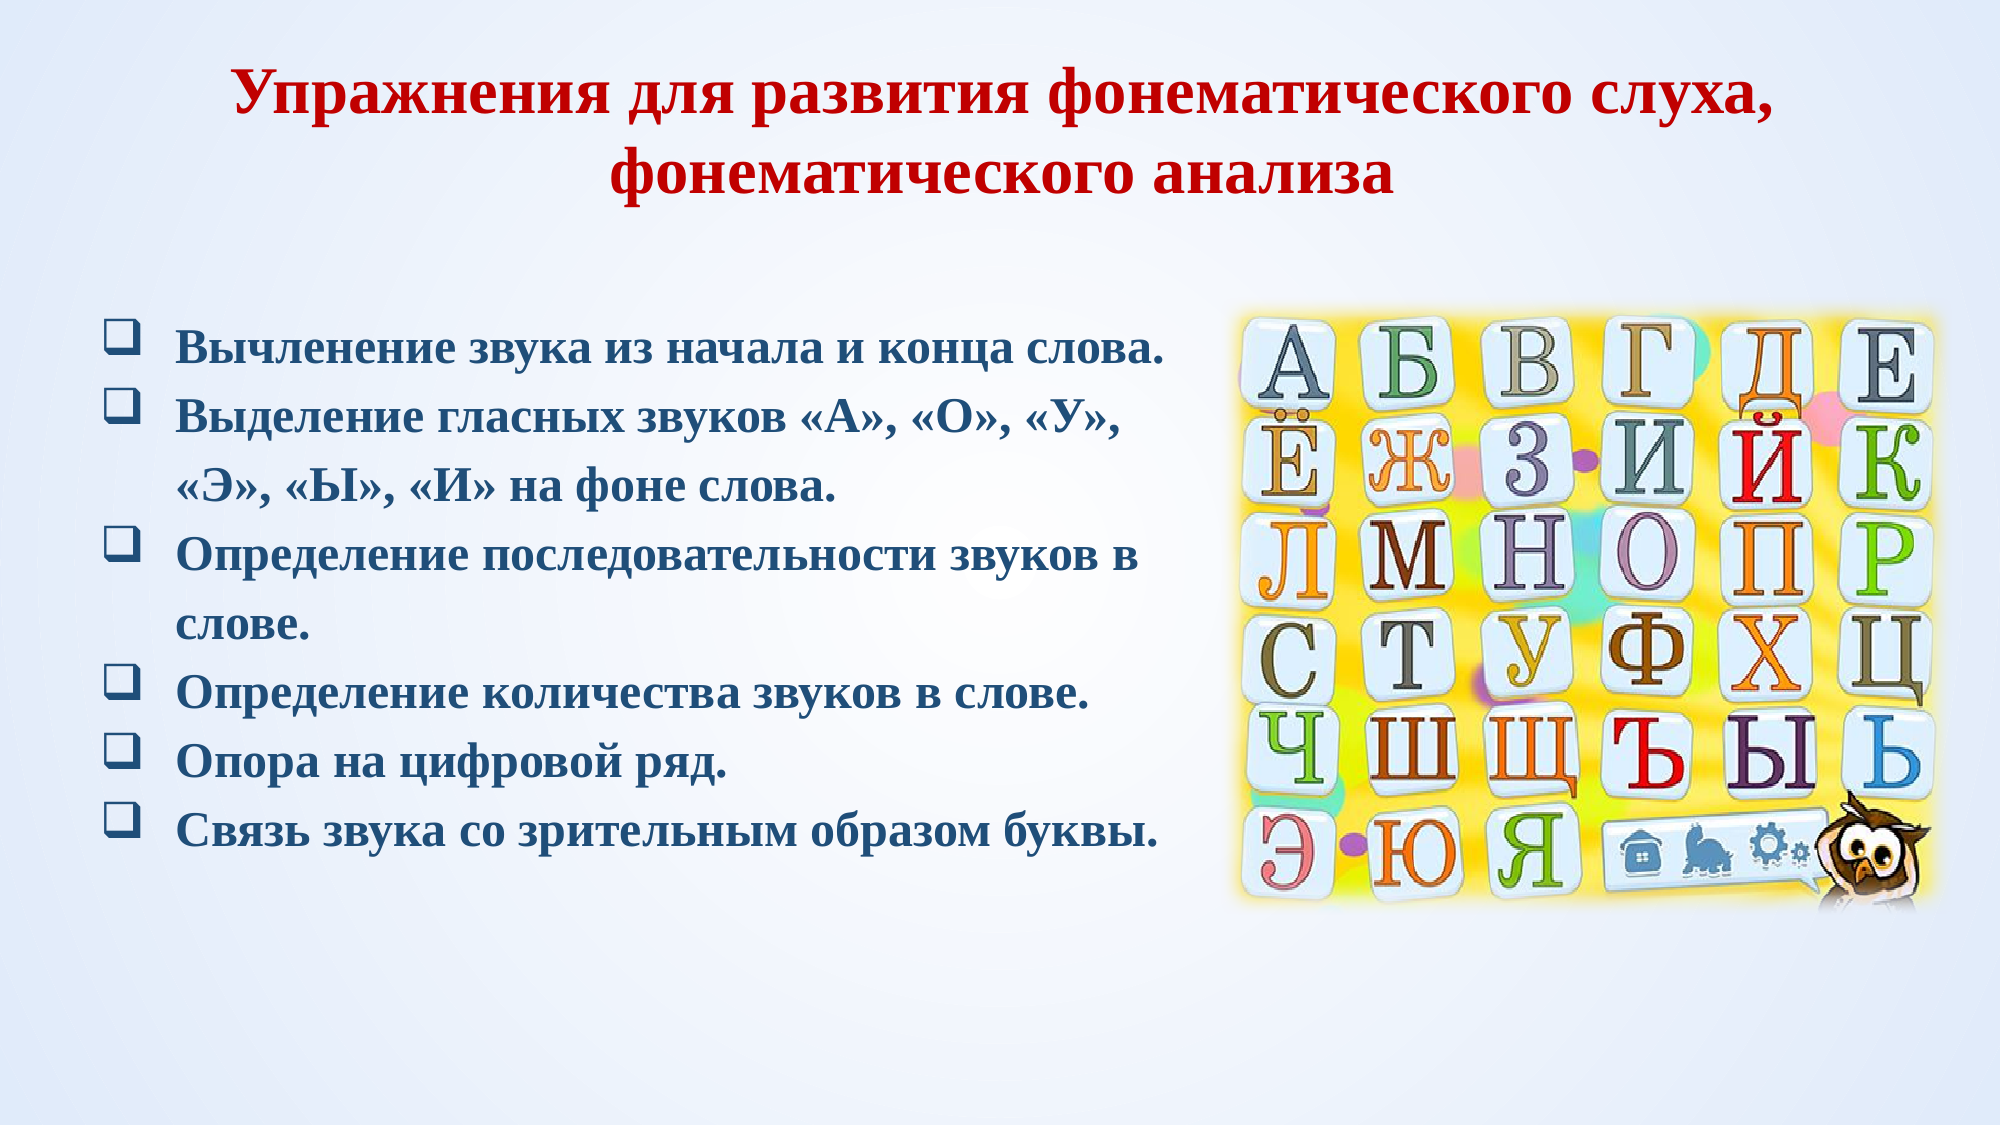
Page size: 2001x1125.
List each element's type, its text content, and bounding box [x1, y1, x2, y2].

text_box Вычленение звука из начала и конца слова. Выделение гласных звуков «А», «О», «У», «Э», «Ы», «И» на фоне слова. Определение последовательности звуков в слове. Определение количества звуков в слове. Опора на цифровой ряд. Связь звука со зрительным образом буквы. [85, 297, 1220, 865]
text_box Упражнения для развития фонематического слуха, фонематического анализа [146, 39, 1859, 215]
picture [1220, 297, 1951, 915]
